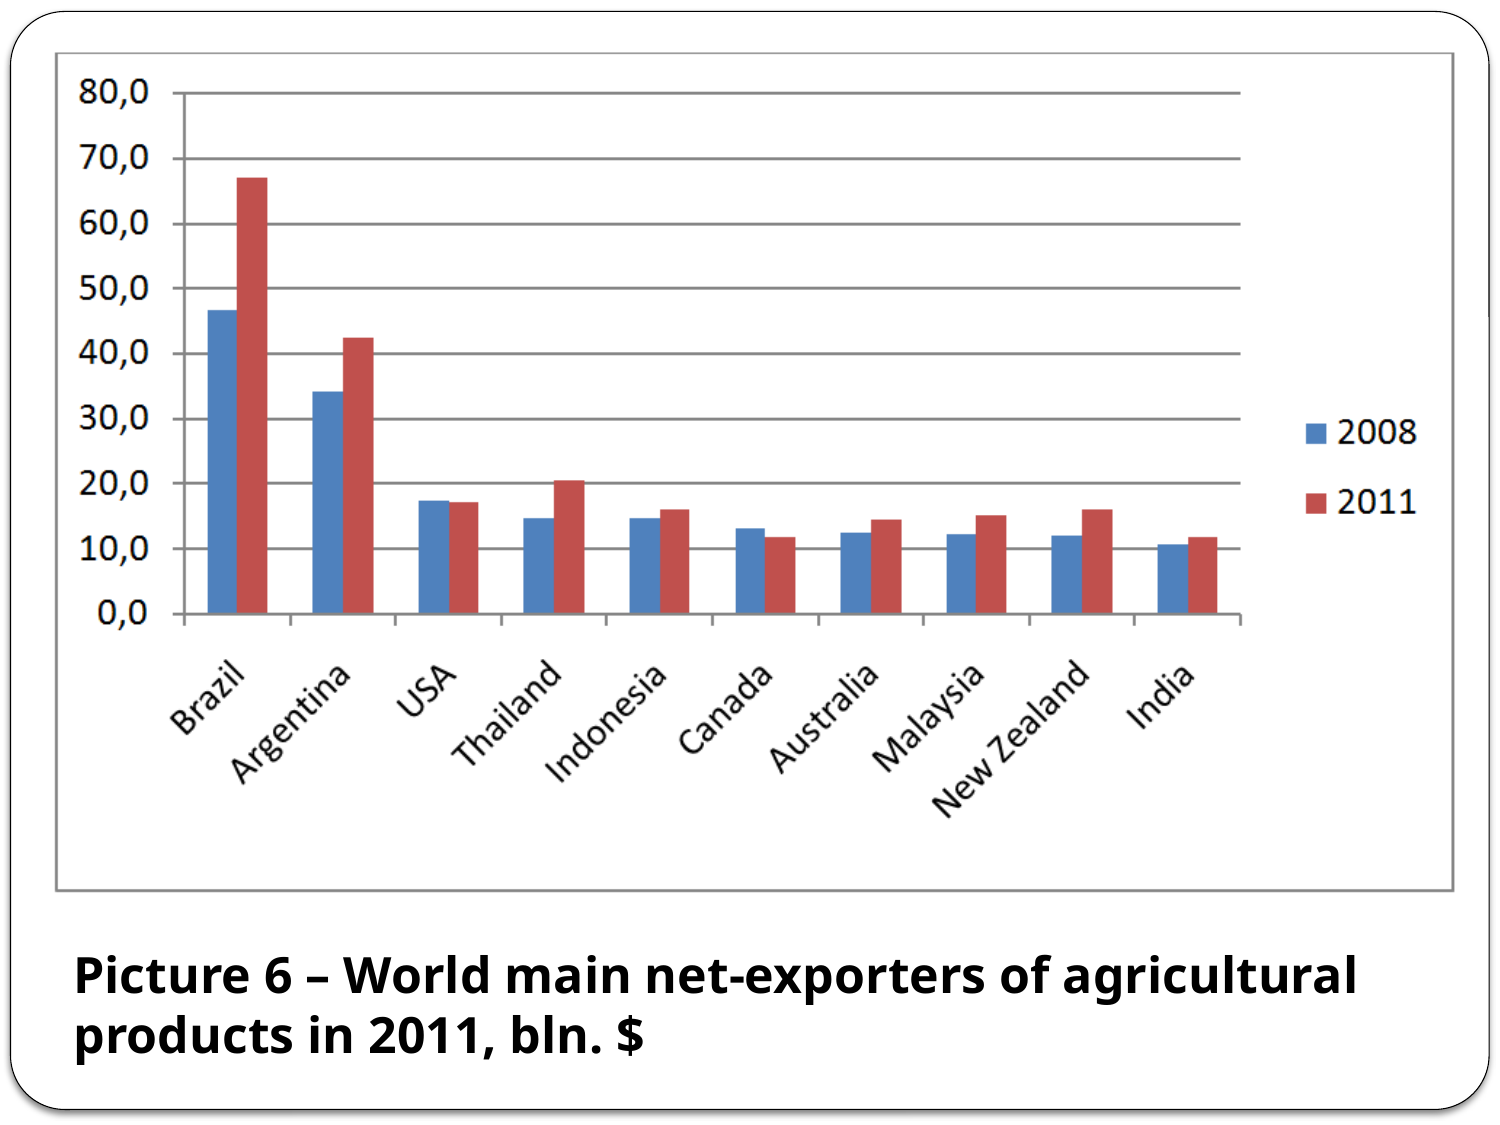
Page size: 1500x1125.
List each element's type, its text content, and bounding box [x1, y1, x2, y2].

picture [46, 46, 1466, 898]
title Picture 6 – World main net-exporters of agricultural products in 2011, bln. $ [58, 905, 1430, 1079]
